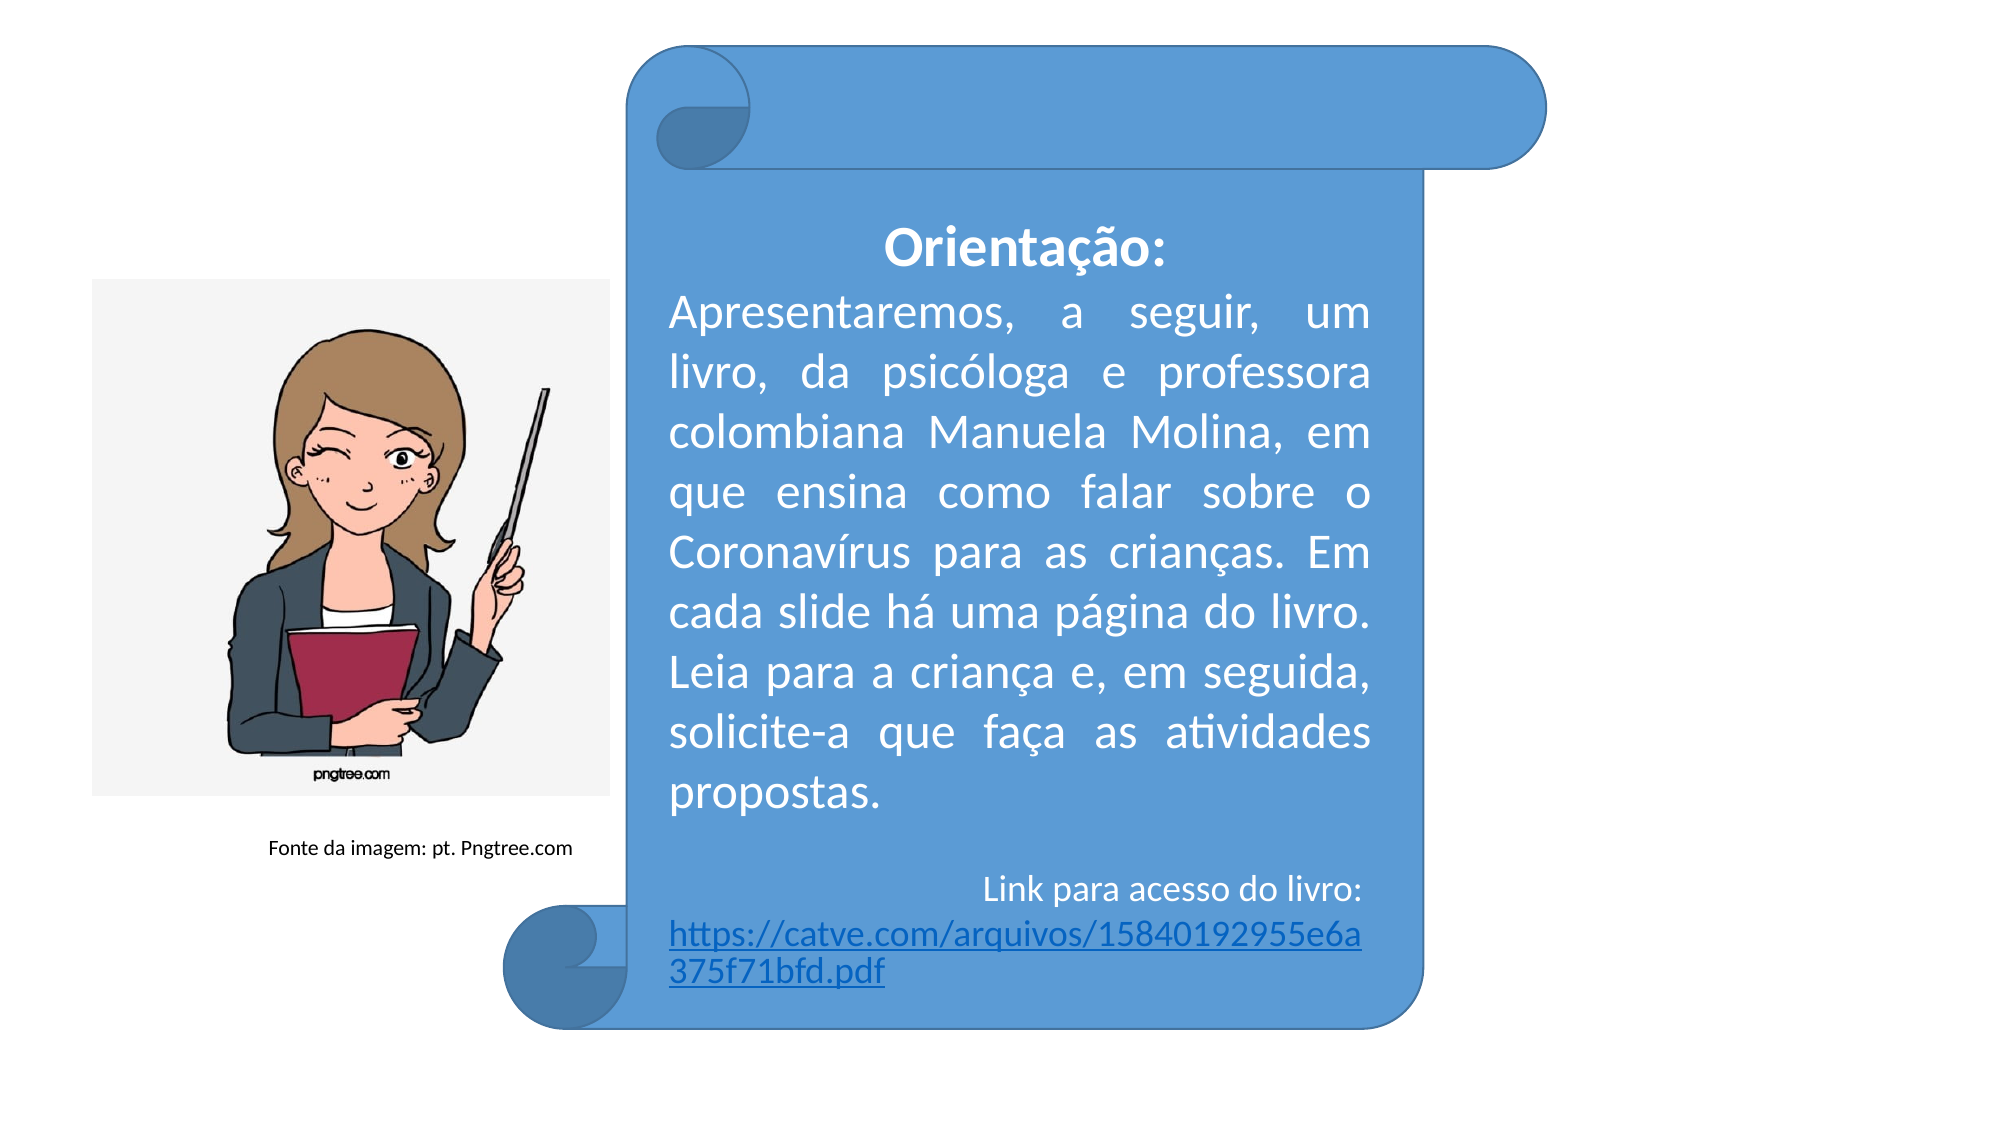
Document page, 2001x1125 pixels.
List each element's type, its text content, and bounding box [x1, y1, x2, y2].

picture [92, 279, 610, 796]
text_box Orientação: Apresentaremos, a seguir, um livro, da psicóloga e professora colombiana Manuela Molina, em que ensina como falar sobre o Coronavírus para as crianças. Em cada slide há uma página do livro. Leia para a criança e, em seguida, solicite-a que faça as atividades propostas. Link para acesso do livro: https://catve.com/arquivos/15840192955e6a375f71bfd.pdf [653, 201, 1387, 1006]
text_box [502, 45, 1548, 1030]
text_box Fonte da imagem: pt. Pngtree.com [205, 826, 589, 868]
